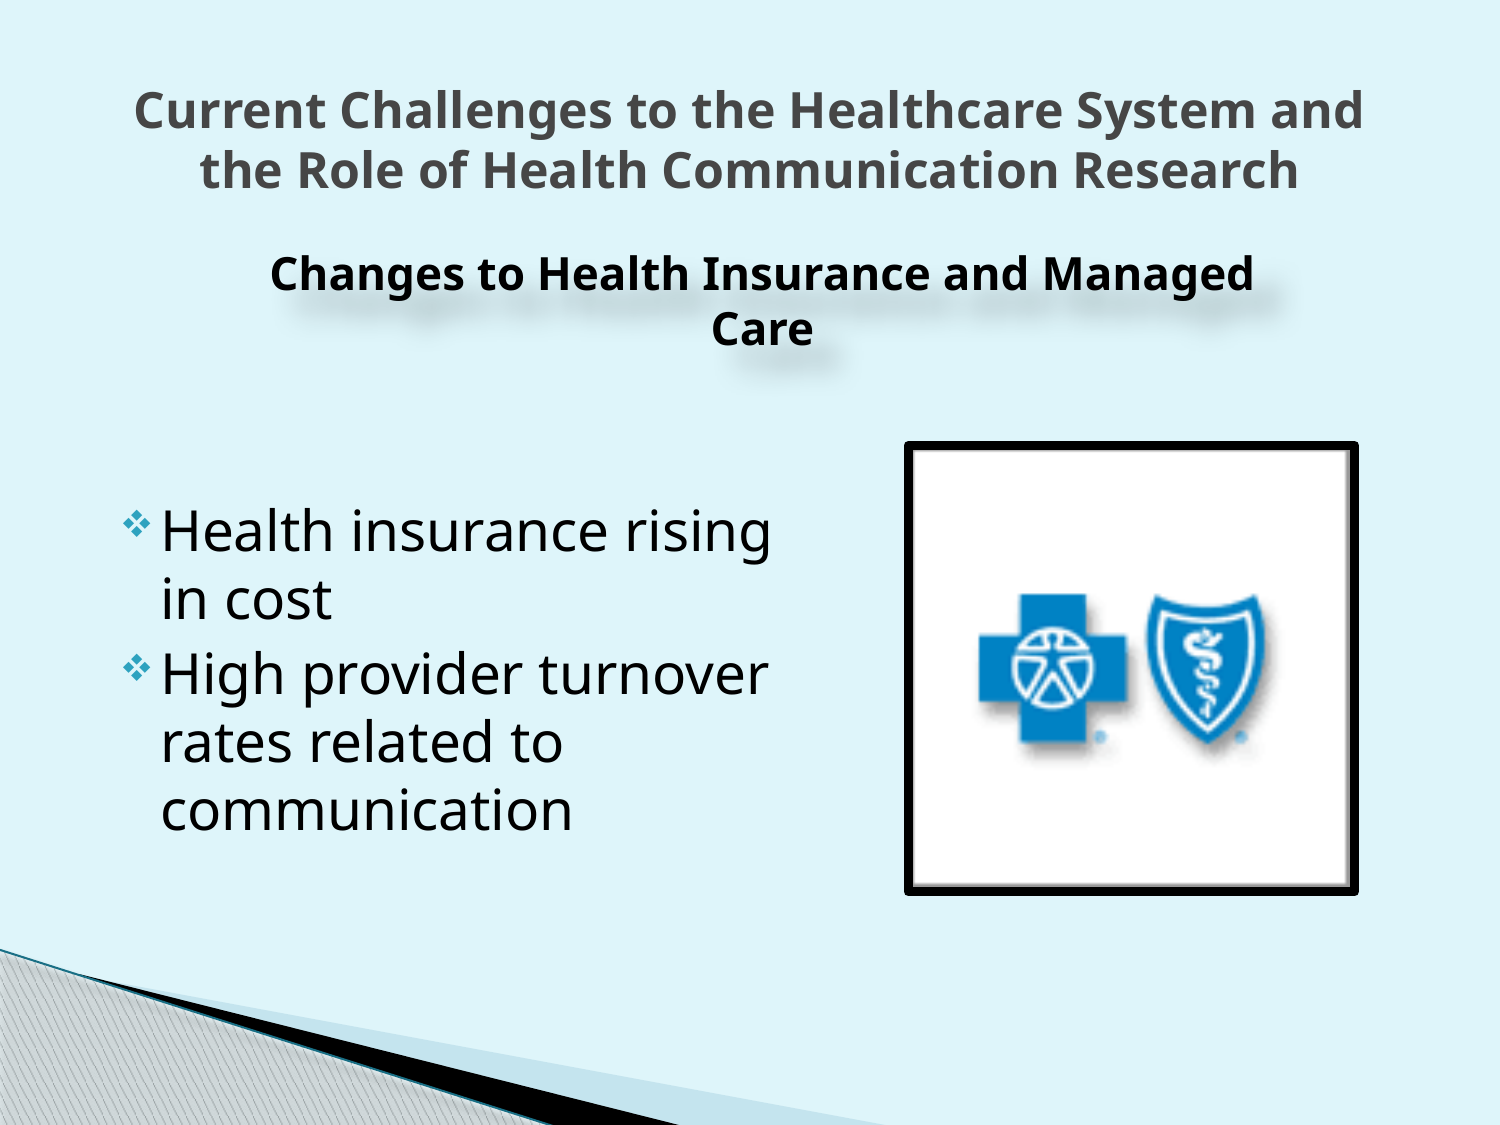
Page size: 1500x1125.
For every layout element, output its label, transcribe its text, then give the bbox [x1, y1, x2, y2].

title Current Challenges to the Healthcare System and the Role of Health Communication Research [75, 45, 1425, 233]
text_box Changes to Health Insurance and Managed Care [199, 237, 1325, 418]
list Health insurance rising in cost High provider turnover rates related to communication [83, 483, 804, 854]
picture [912, 449, 1351, 888]
